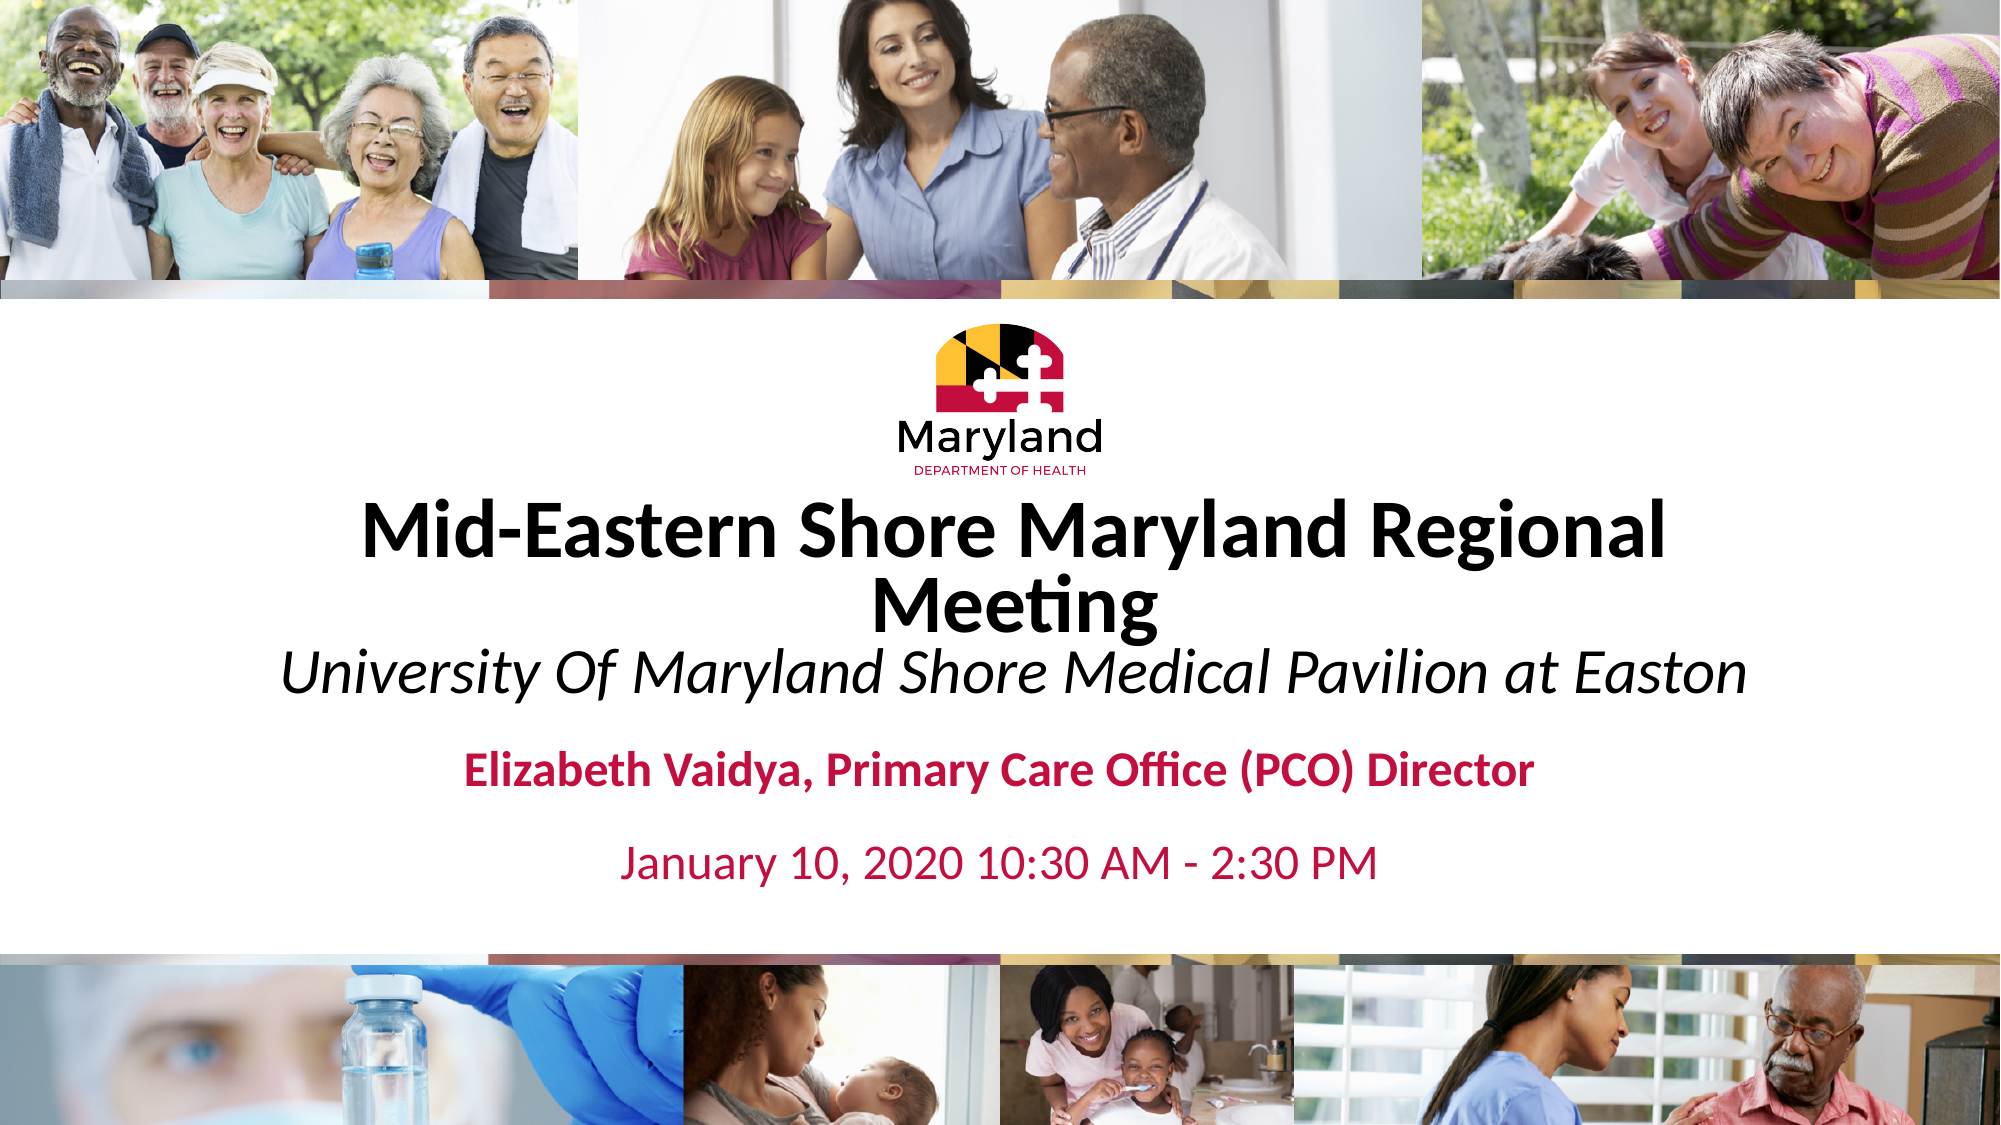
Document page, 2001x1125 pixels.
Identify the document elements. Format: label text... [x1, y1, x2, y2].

picture [899, 311, 1101, 460]
list January 10, 2020 10:30 AM - 2:30 PM [249, 835, 1750, 896]
picture [0, 954, 2000, 1125]
title Mid-Eastern Shore Maryland Regional Meeting University Of Maryland Shore Medical Pavilion at Easton [249, 460, 1779, 714]
picture [0, 0, 2000, 300]
subtitle Elizabeth Vaidya, Primary Care Office (PCO) Director [249, 742, 1750, 807]
